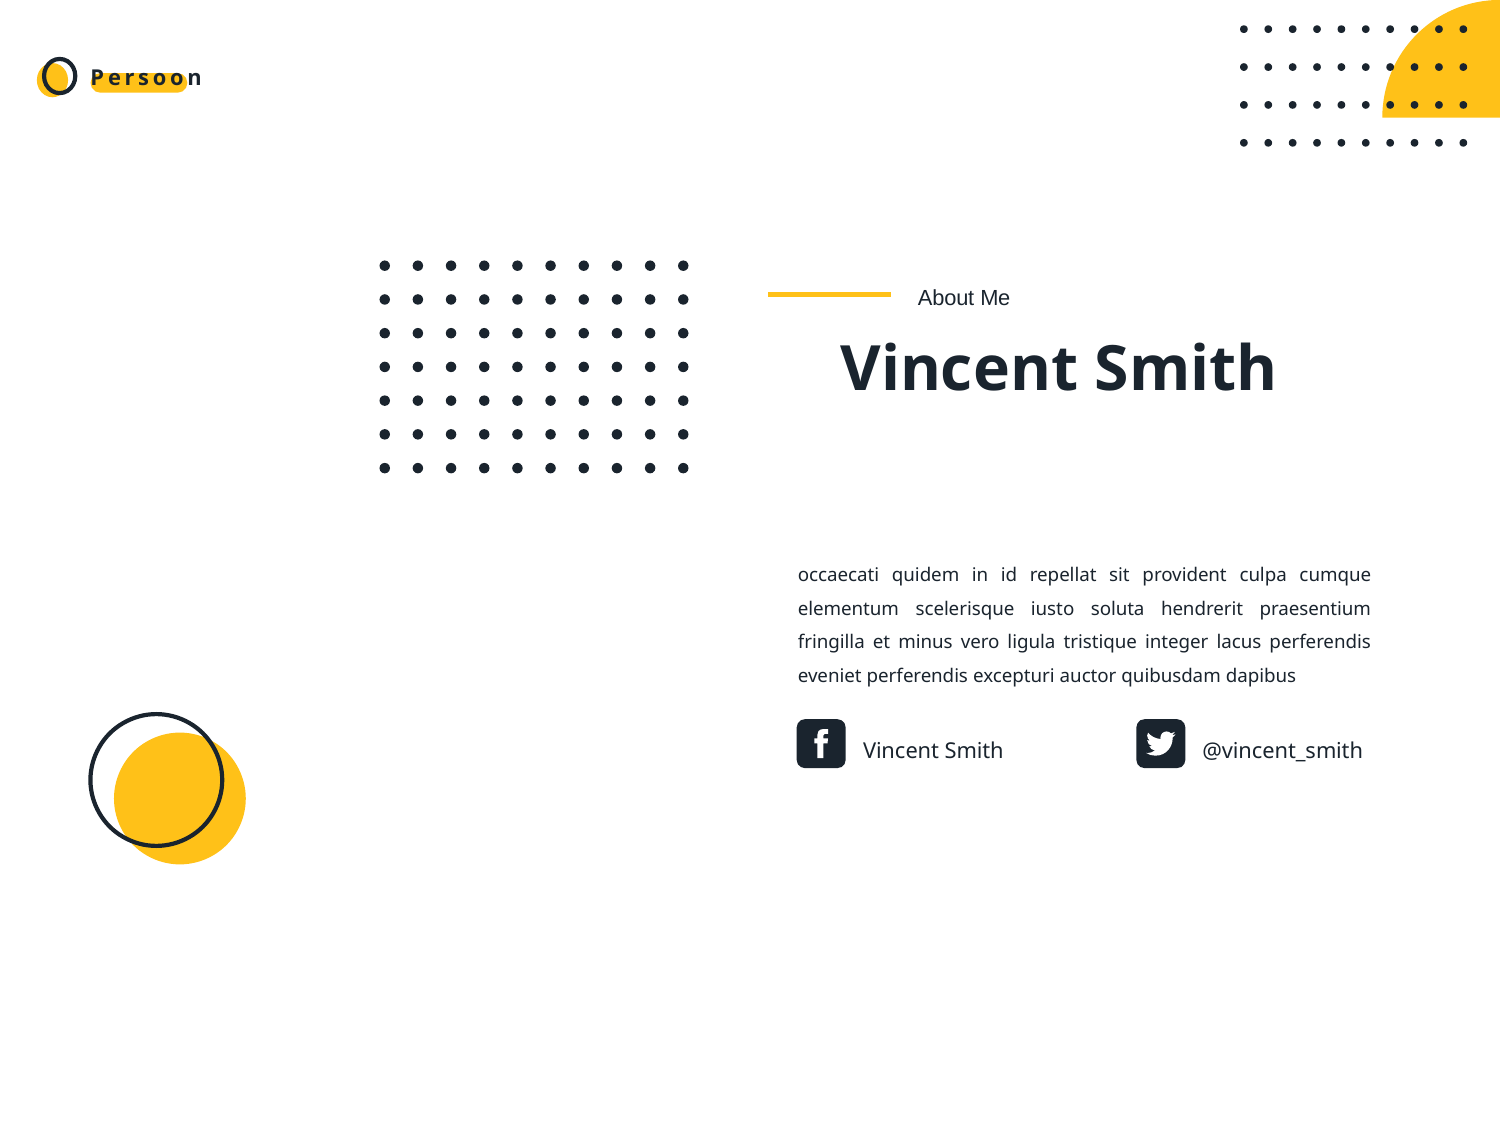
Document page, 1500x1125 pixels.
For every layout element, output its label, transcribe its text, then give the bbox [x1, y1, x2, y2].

text_box [1415, 0, 1500, 119]
subtitle About Me [903, 267, 1438, 325]
text_box Vincent Smith [863, 723, 1047, 763]
text_box occaecati quidem in id repellat sit provident culpa cumque elementum scelerisque iusto soluta hendrerit praesentium fringilla et minus vero ligula tristique integer lacus perferendis eveniet perferendis excepturi auctor quibusdam dapibus [797, 551, 1371, 687]
text_box @vincent_smith [1202, 723, 1387, 763]
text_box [379, 260, 689, 474]
title Vincent Smith [825, 302, 1466, 438]
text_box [1136, 719, 1186, 769]
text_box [796, 719, 846, 769]
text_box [1292, 0, 1415, 200]
picture [90, 318, 640, 868]
